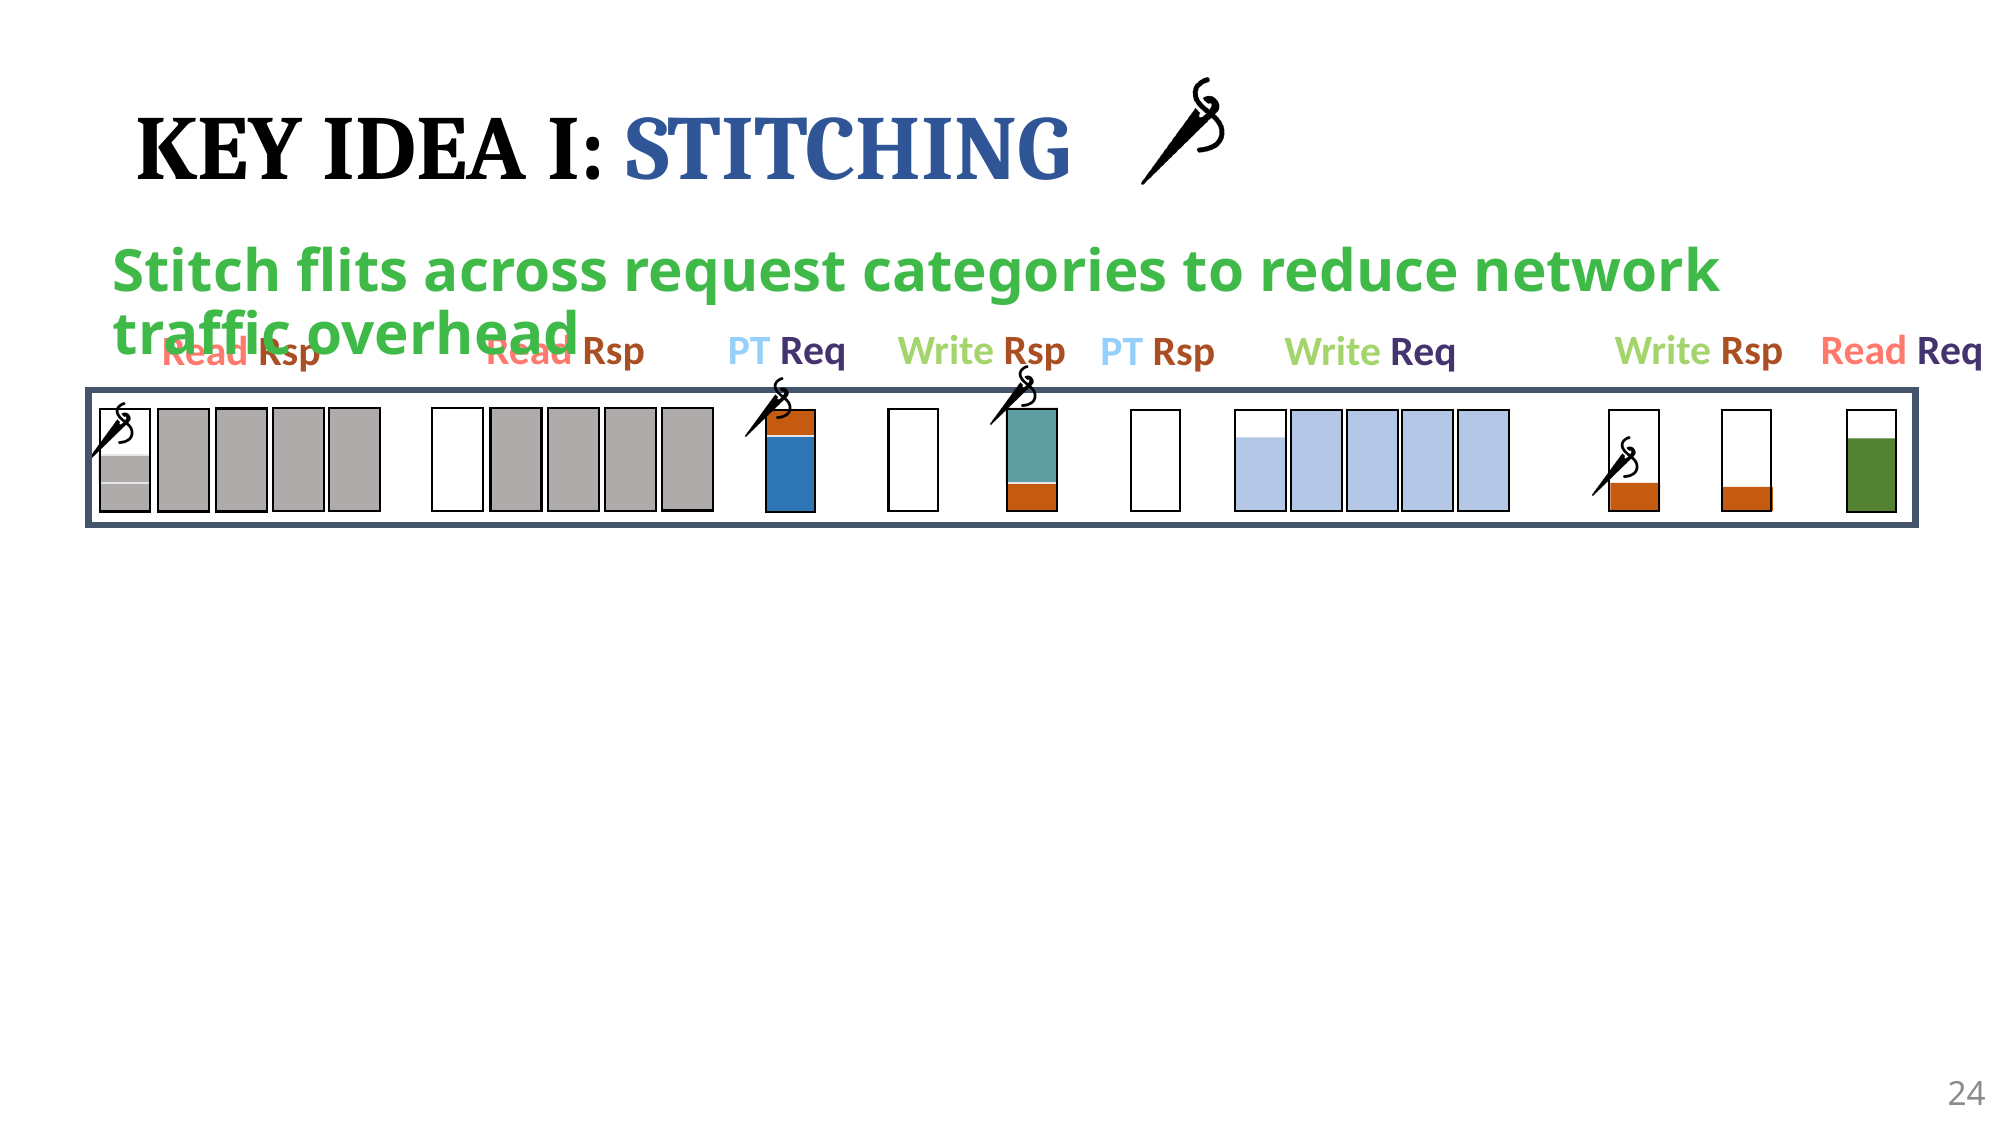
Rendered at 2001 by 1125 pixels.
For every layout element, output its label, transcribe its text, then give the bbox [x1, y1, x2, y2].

text_box Read Rsp [436, 334, 695, 381]
text_box Read Req [1786, 315, 2000, 381]
picture [978, 361, 1048, 431]
picture [732, 373, 803, 443]
picture [74, 398, 143, 468]
text_box Write Req [1249, 334, 1492, 382]
picture [1579, 430, 1650, 502]
picture [1117, 66, 1245, 196]
text_box PT Req [695, 334, 868, 381]
text_box Stitch flits across request categories to reduce network traffic overhead [97, 233, 1907, 334]
text_box PT Rsp [1014, 334, 1249, 382]
slide_number 24 [1550, 1065, 2000, 1125]
text_box Write Rsp [868, 334, 1014, 381]
title KEY IDEA I: STITCHING [120, 41, 1846, 233]
text_box Write Rsp [1585, 334, 1786, 381]
text_box Read Rsp [112, 334, 371, 381]
text_box [87, 389, 1917, 526]
